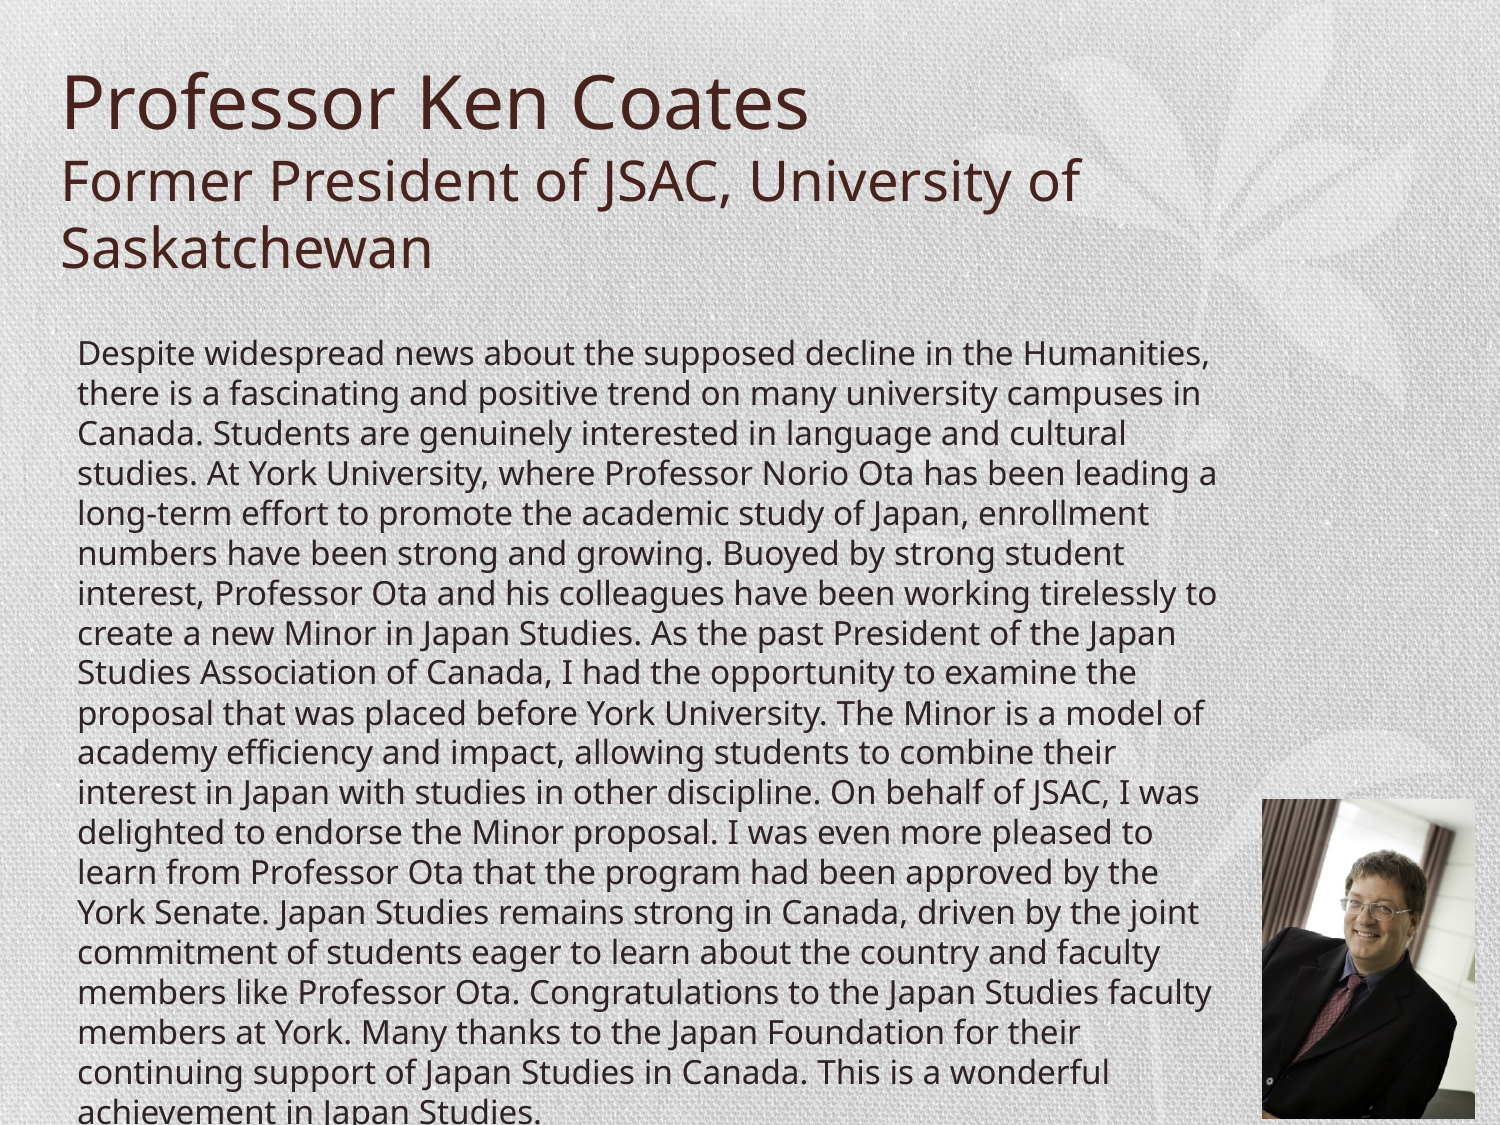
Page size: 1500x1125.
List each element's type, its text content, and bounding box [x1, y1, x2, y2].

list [1262, 799, 1476, 1119]
text_box Despite widespread news about the supposed decline in the Humanities, there is a fascinating and positive trend on many university campuses in Canada. Students are genuinely interested in language and cultural studies. At York University, where Professor Norio Ota has been leading a long-term effort to promote the academic study of Japan, enrollment numbers have been strong and growing. Buoyed by strong student interest, Professor Ota and his colleagues have been working tirelessly to create a new Minor in Japan Studies. As the past President of the Japan Studies Association of Canada, I had the opportunity to examine the proposal that was placed before York University. The Minor is a model of academy efficiency and impact, allowing students to combine their interest in Japan with studies in other discipline. On behalf of JSAC, I was delighted to endorse the Minor proposal. I was even more pleased to learn from Professor Ota that the program had been approved by the York Senate. Japan Studies remains strong in Canada, driven by the joint commitment of students eager to learn about the country and faculty members like Professor Ota. Congratulations to the Japan Studies faculty members at York. Many thanks to the Japan Foundation for their continuing support of Japan Studies in Canada. This is a wonderful achievement in Japan Studies. [62, 324, 1250, 1125]
title Professor Ken Coates Former President of JSAC, University of Saskatchewan [45, 37, 1455, 288]
